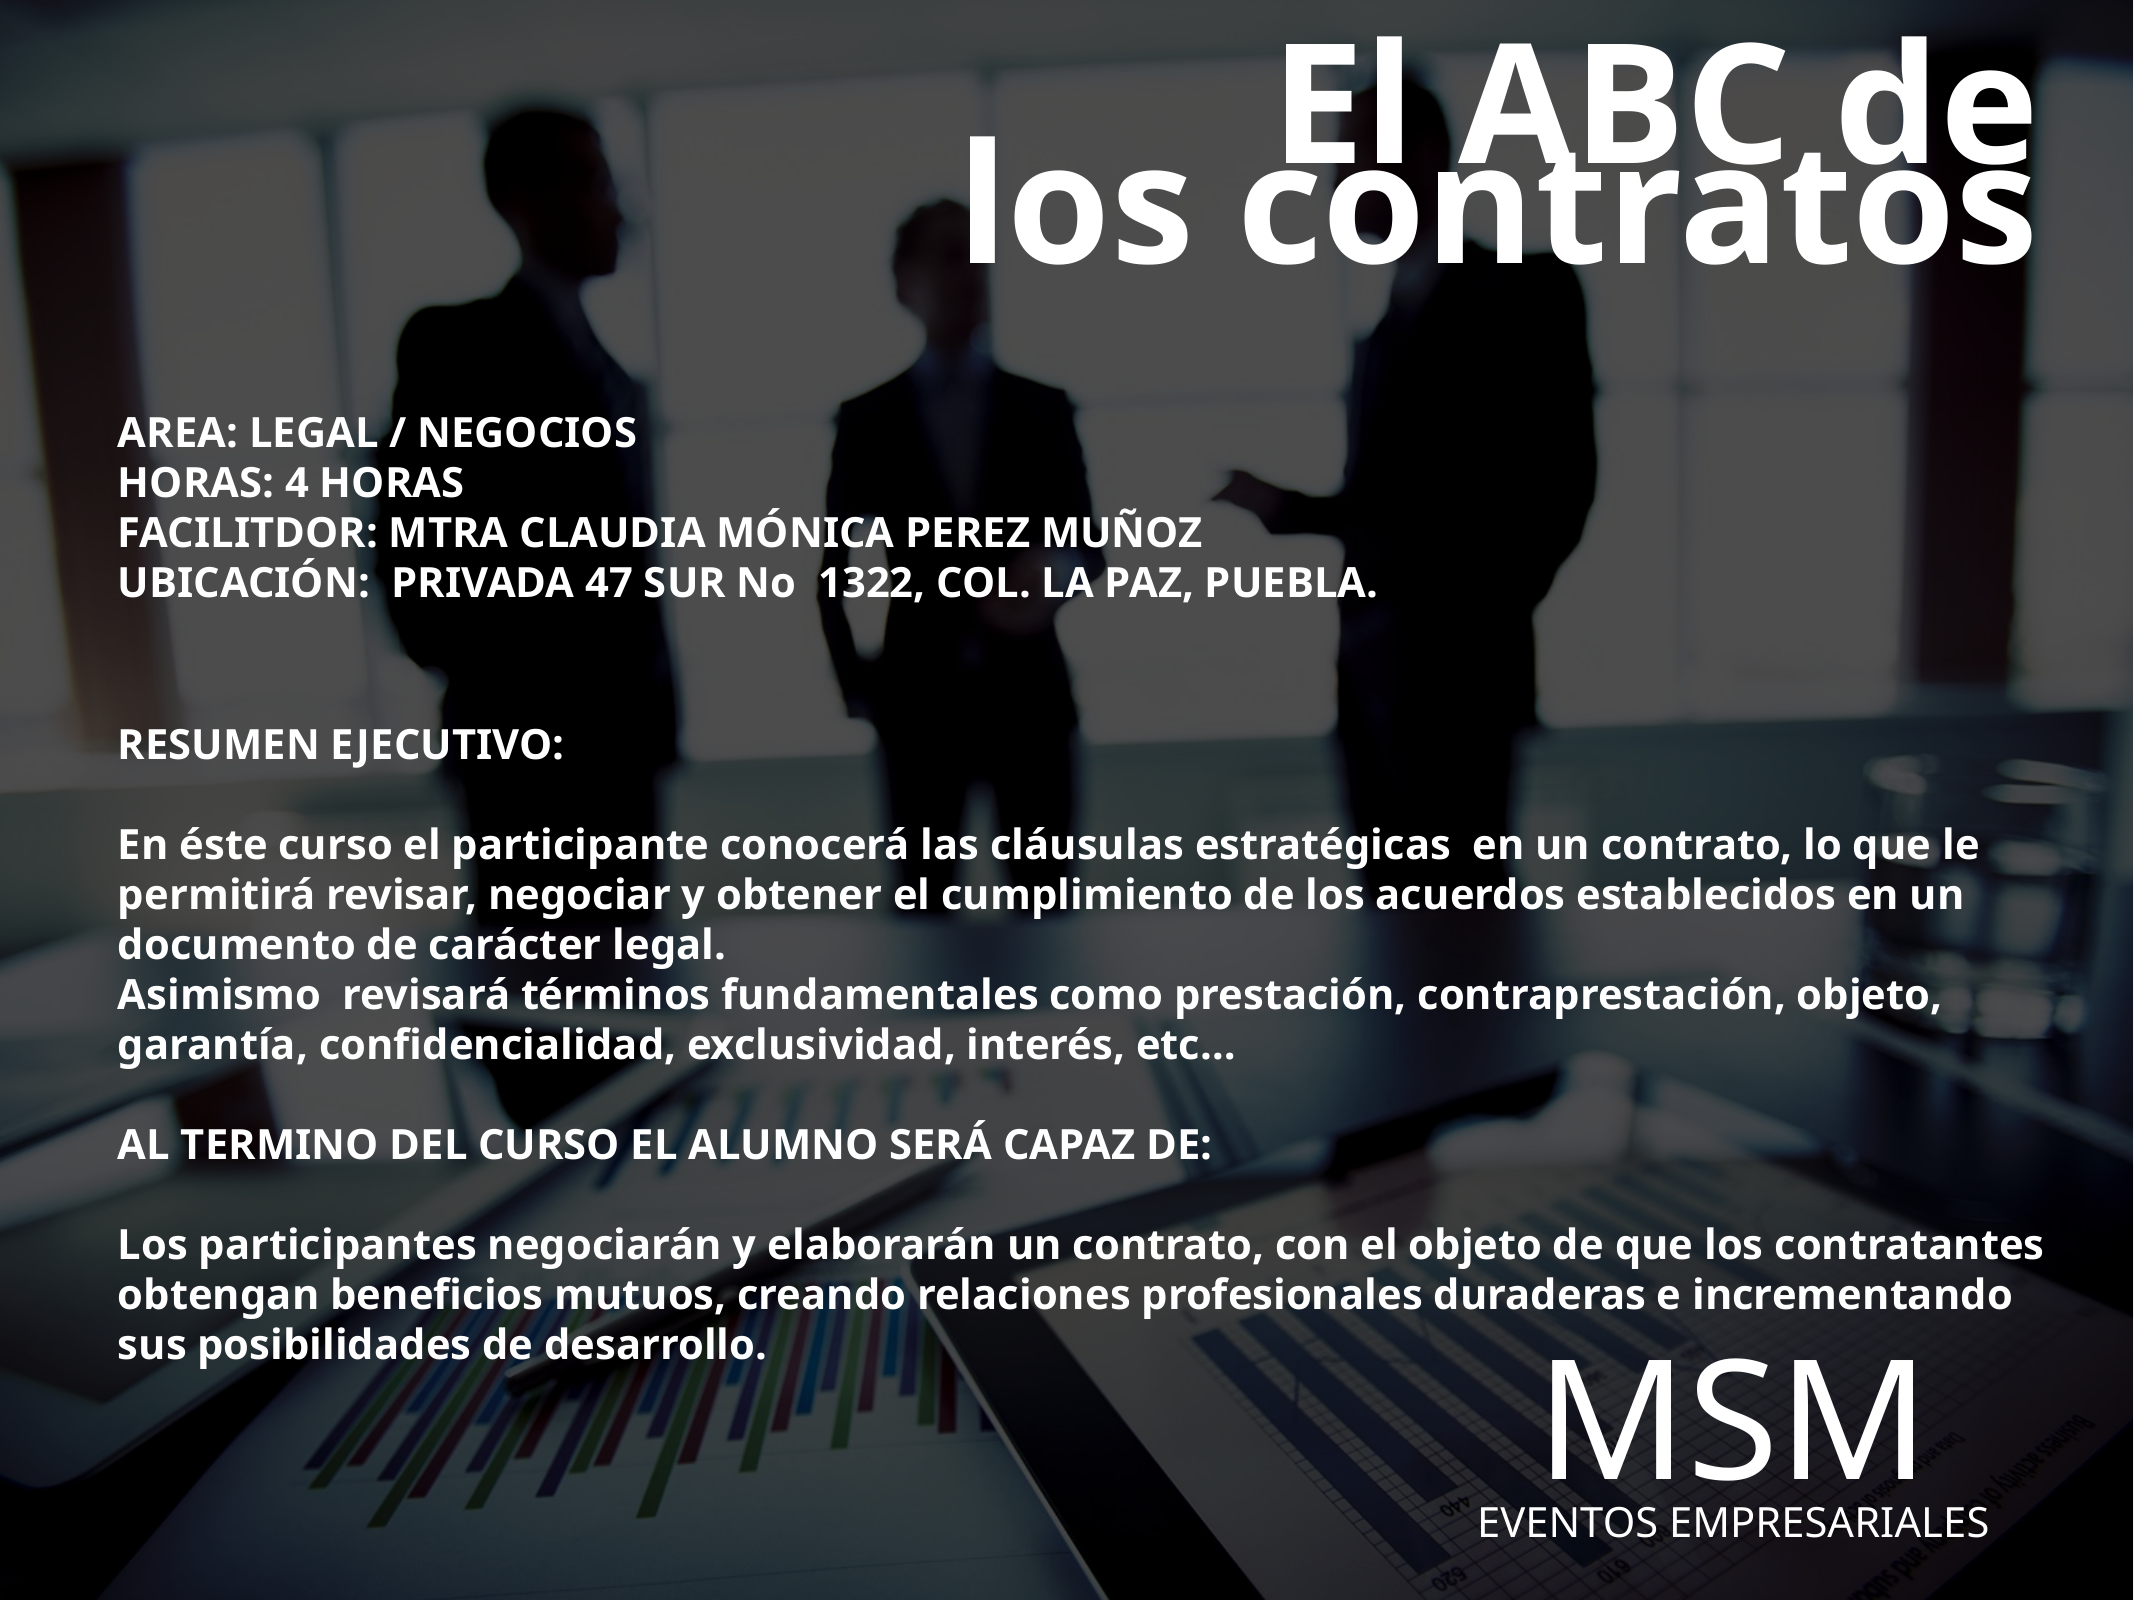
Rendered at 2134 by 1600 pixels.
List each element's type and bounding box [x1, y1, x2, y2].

text_box [1436, 1303, 2031, 1555]
picture [0, 0, 2134, 1600]
